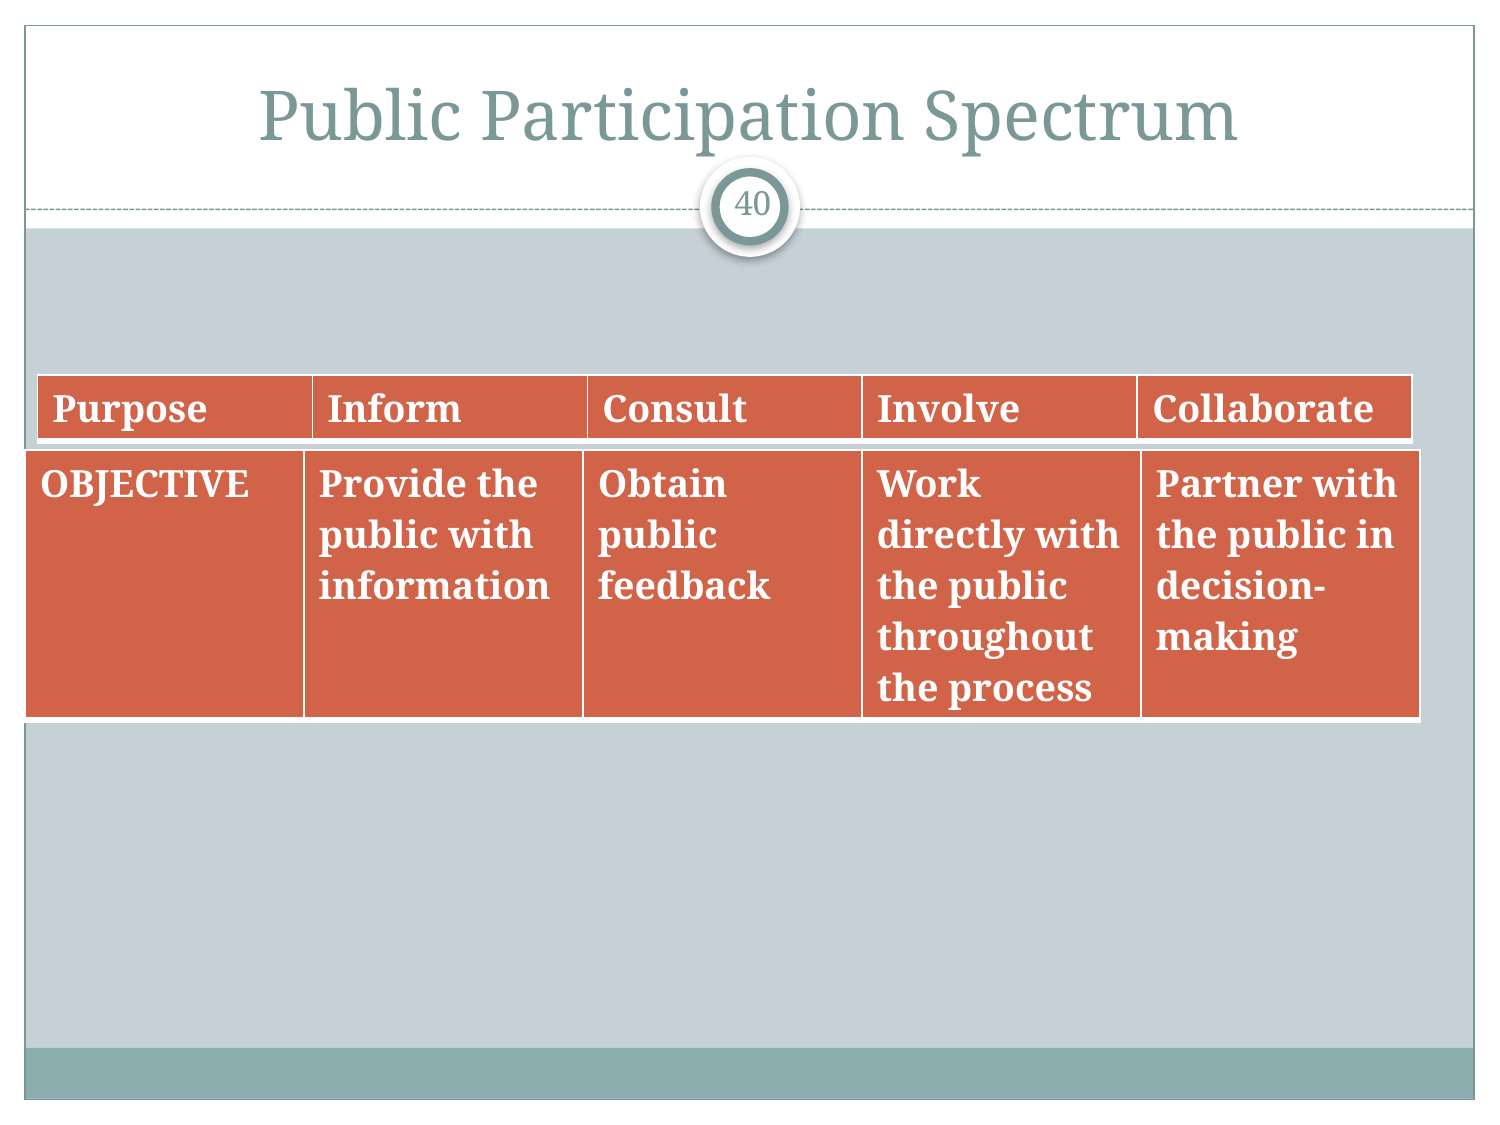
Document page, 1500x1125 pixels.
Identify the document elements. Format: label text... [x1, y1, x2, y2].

table_header Partner with the public in decision-making [1142, 451, 1419, 717]
table_header Consult [588, 376, 861, 438]
table_header Inform [313, 376, 587, 438]
slide_number 40 [715, 168, 791, 241]
table_header Work directly with the public throughout the process [863, 451, 1140, 717]
title Public Participation Spectrum [49, 37, 1450, 162]
table_header Provide the public with information [305, 451, 582, 717]
table_header Purpose [38, 376, 312, 438]
table_header OBJECTIVE [26, 451, 303, 717]
table_header Collaborate [1138, 376, 1411, 438]
table_header Involve [863, 376, 1136, 438]
table_header Obtain public feedback [584, 451, 861, 717]
